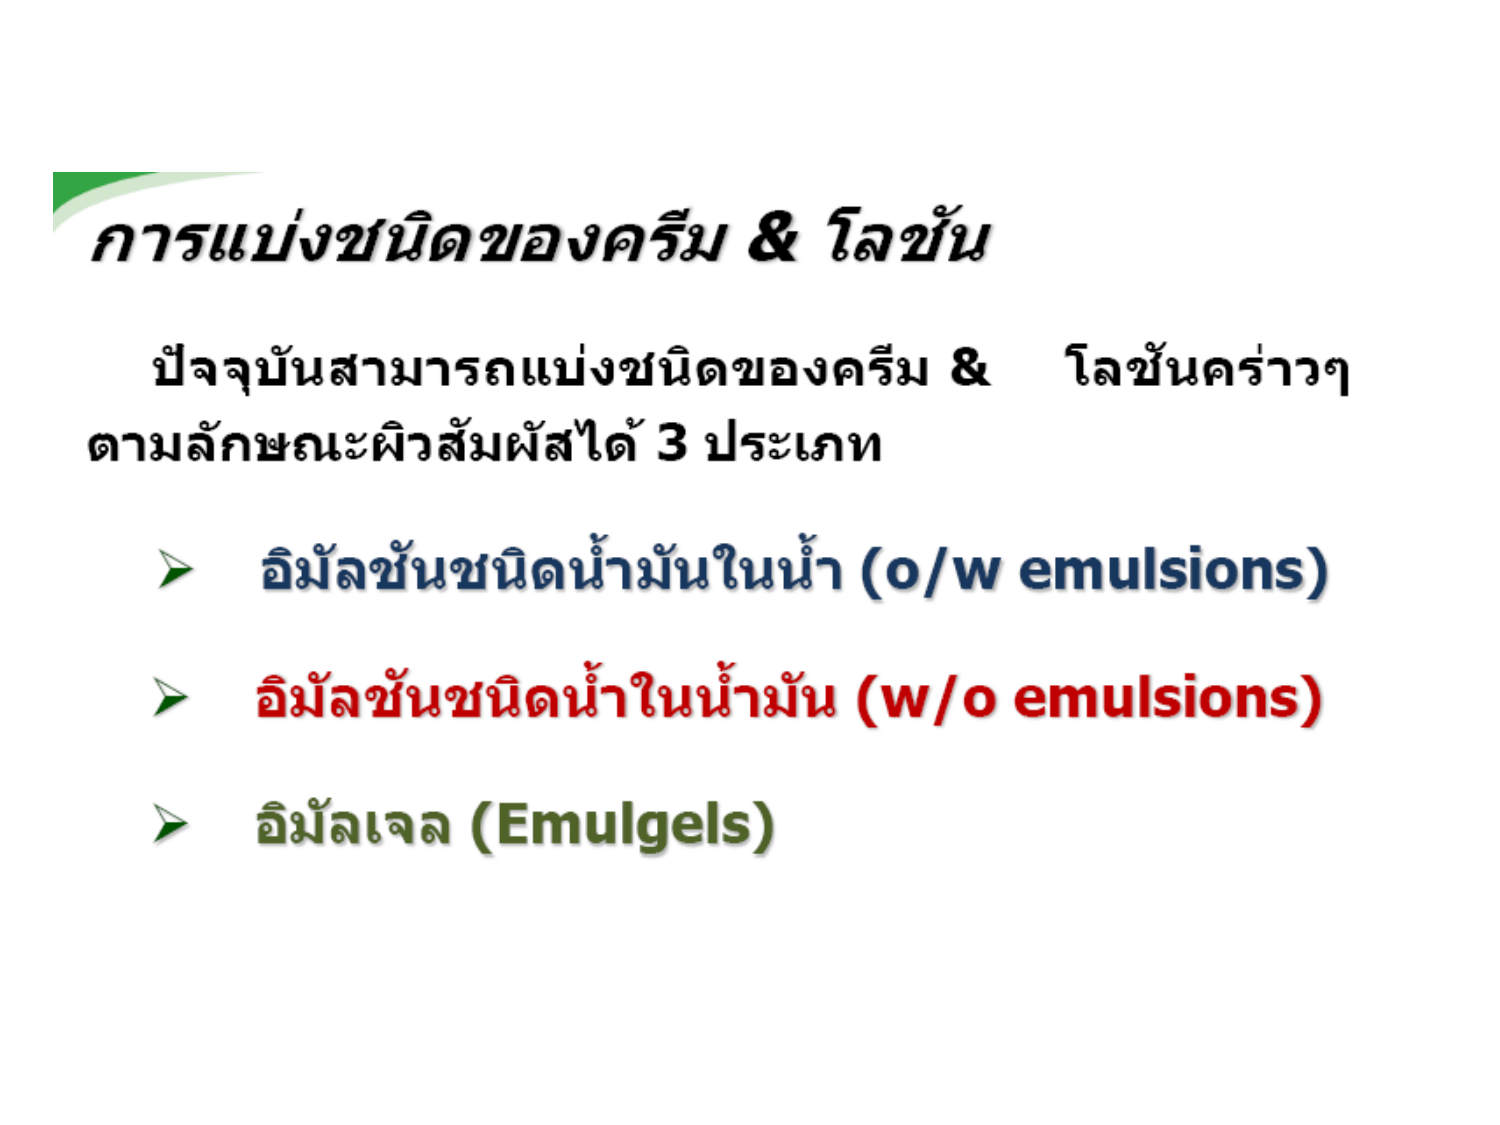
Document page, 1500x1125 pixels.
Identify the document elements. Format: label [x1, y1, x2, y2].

picture [52, 172, 1380, 906]
